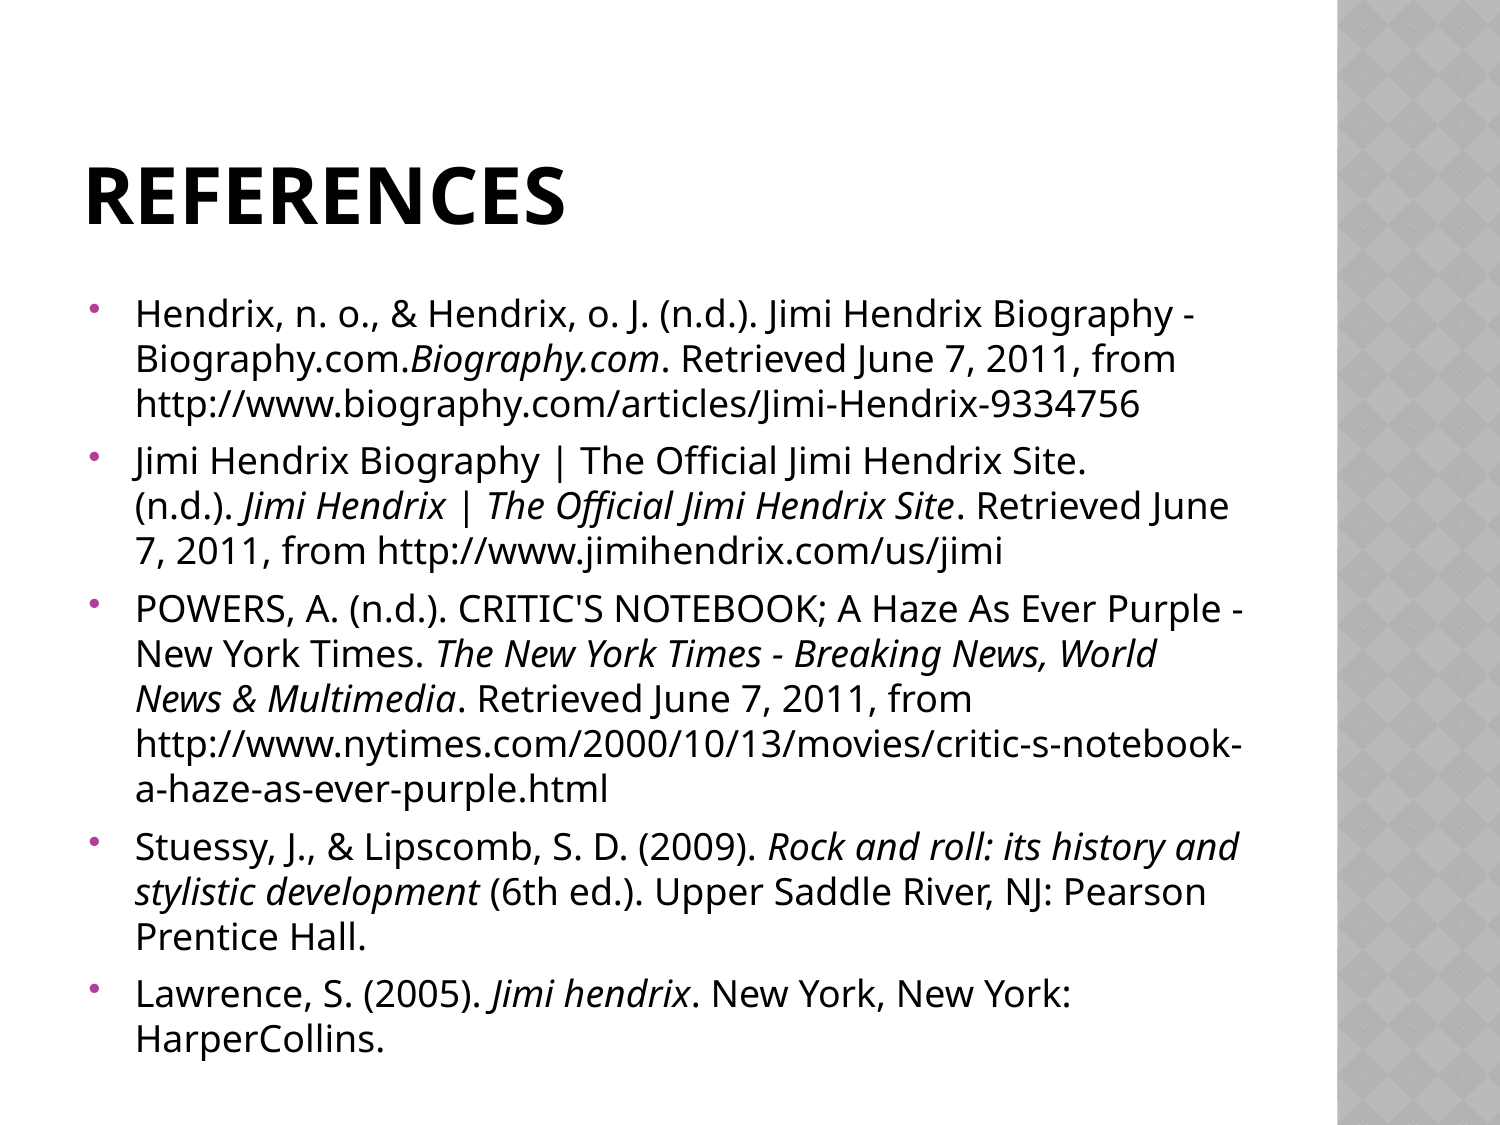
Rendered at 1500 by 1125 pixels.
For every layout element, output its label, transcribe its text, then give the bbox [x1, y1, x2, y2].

title References [75, 52, 1263, 224]
list Hendrix, n. o., & Hendrix, o. J. (n.d.). Jimi Hendrix Biography - Biography.com.Biography.com. Retrieved June 7, 2011, from http://www.biography.com/articles/Jimi-Hendrix-9334756 Jimi Hendrix Biography | The Official Jimi Hendrix Site. (n.d.). Jimi Hendrix | The Official Jimi Hendrix Site. Retrieved June 7, 2011, from http://www.jimihendrix.com/us/jimi POWERS, A. (n.d.). CRITIC'S NOTEBOOK; A Haze As Ever Purple - New York Times. The New York Times - Breaking News, World News & Multimedia. Retrieved June 7, 2011, from http://www.nytimes.com/2000/10/13/movies/critic-s-notebook-a-haze-as-ever-purple.html Stuessy, J., & Lipscomb, S. D. (2009). Rock and roll: its history and stylistic development (6th ed.). Upper Saddle River, NJ: Pearson Prentice Hall. Lawrence, S. (2005). Jimi hendrix. New York, New York: HarperCollins. [75, 224, 1263, 1100]
